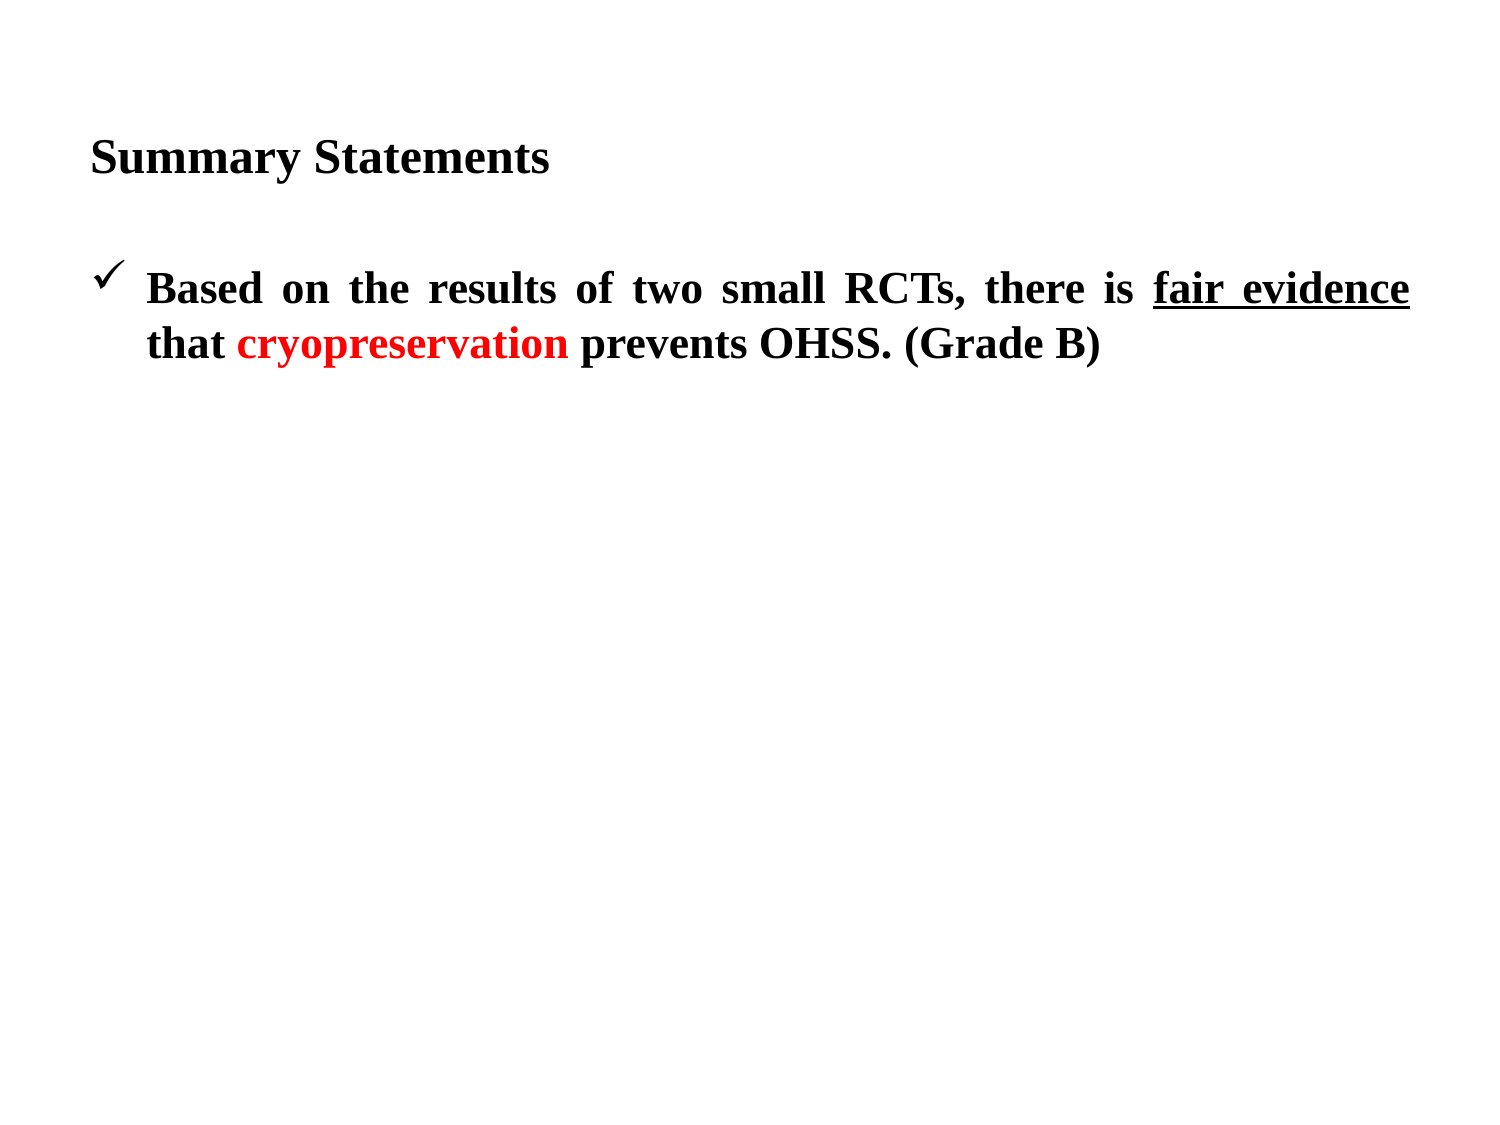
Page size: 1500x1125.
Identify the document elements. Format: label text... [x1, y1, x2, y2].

title Summary Statements [75, 95, 1425, 213]
list Based on the results of two small RCTs, there is fair evidence that cryopreservation prevents OHSS. (Grade B) [75, 249, 1425, 1050]
